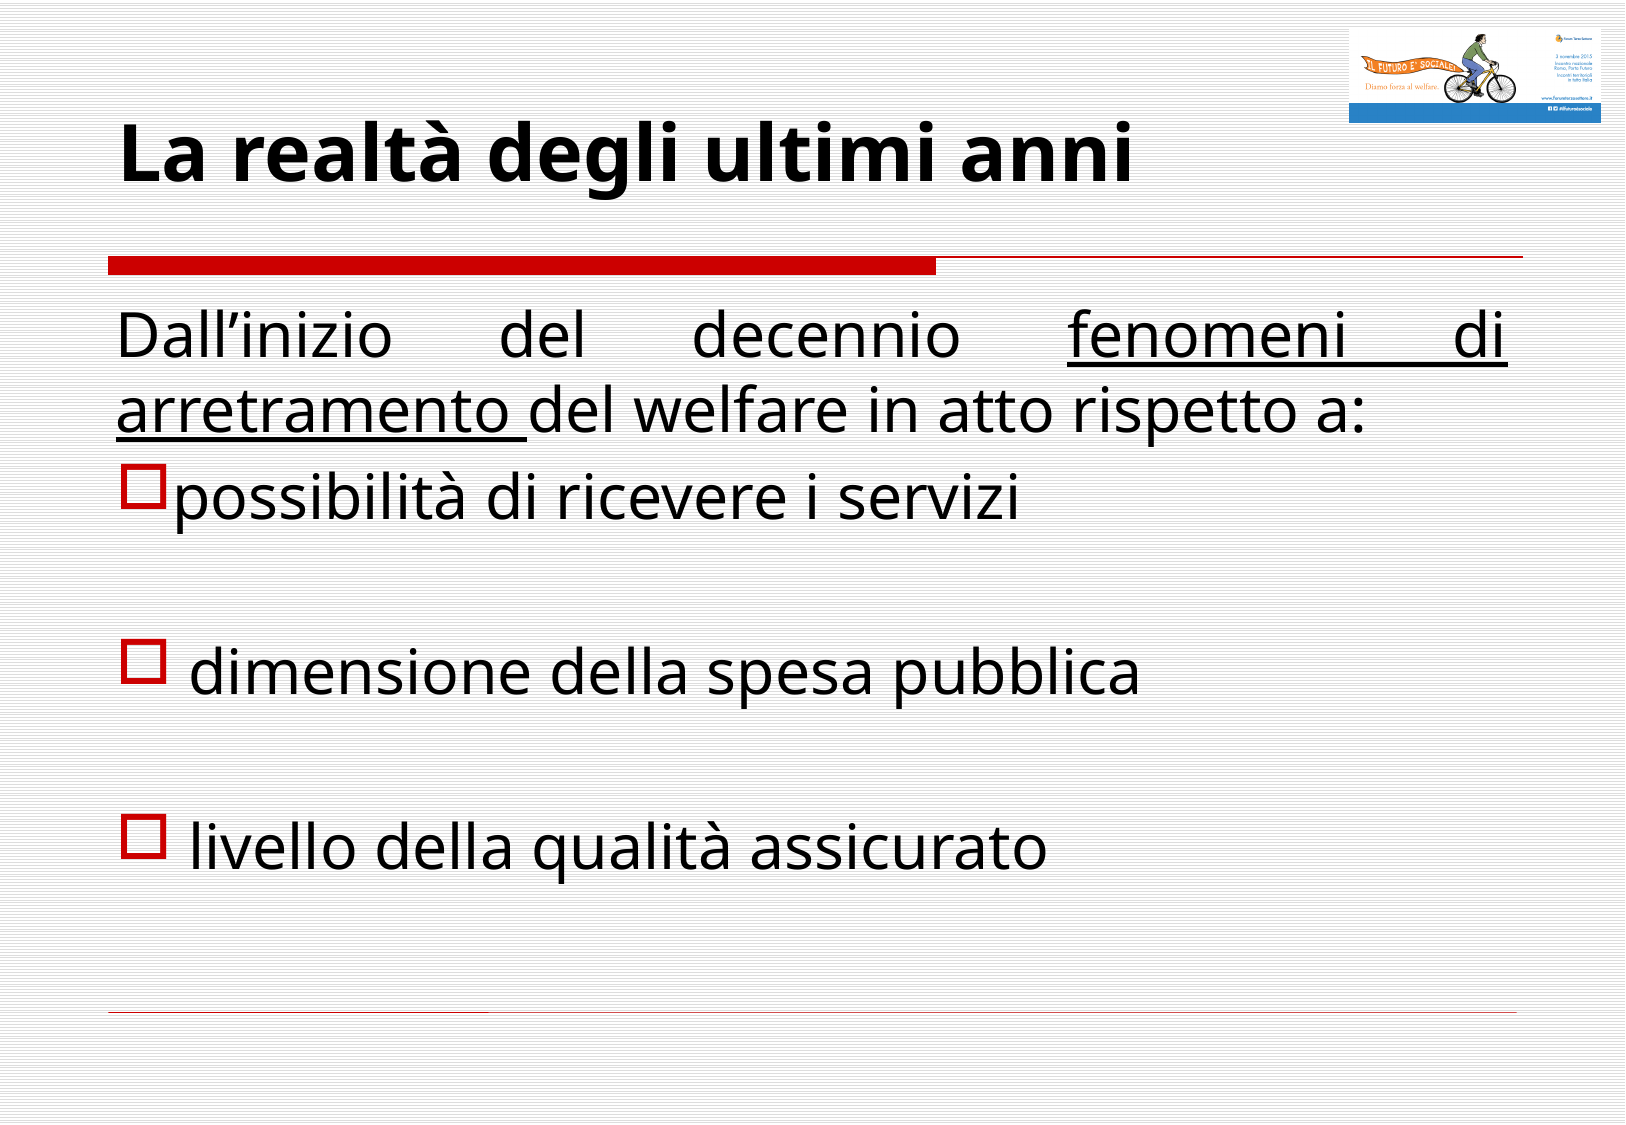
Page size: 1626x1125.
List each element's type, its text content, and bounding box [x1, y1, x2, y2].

picture [1348, 29, 1602, 124]
title La realtà degli ultimi anni [101, 49, 1525, 250]
list Dall’inizio del decennio fenomeni di arretramento del welfare in atto rispetto a: possibilità di ricevere i servizi dimensione della spesa pubblica livello della qualità assicurato [100, 287, 1523, 988]
